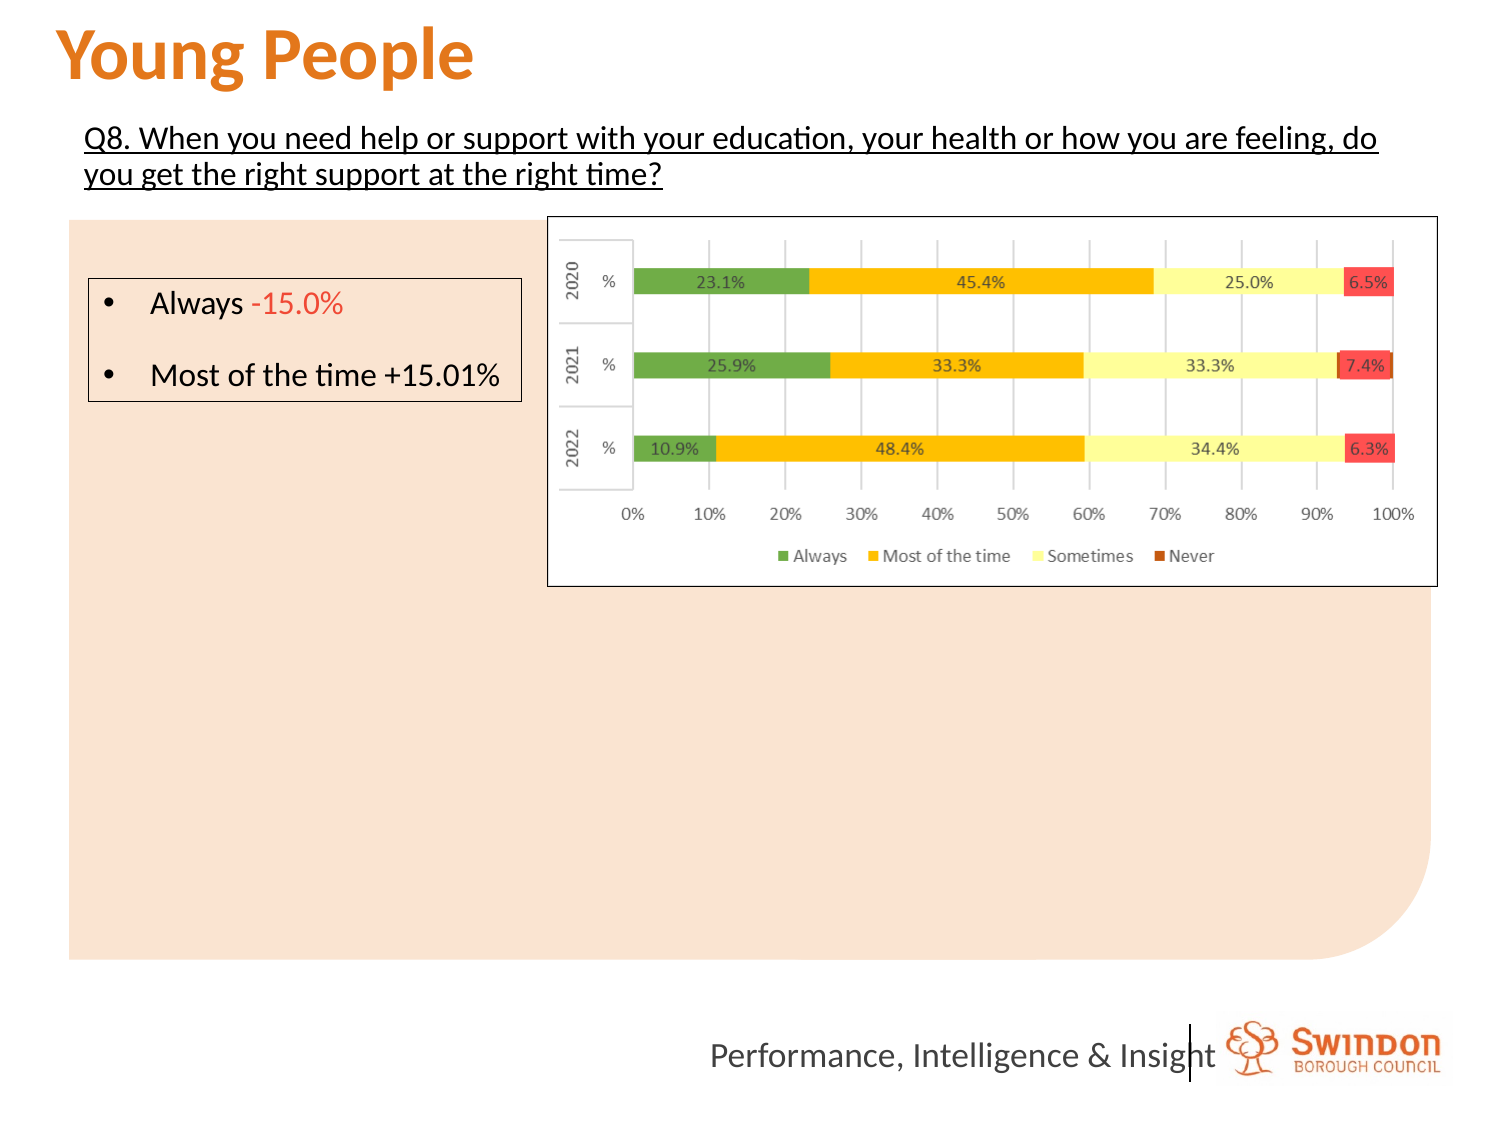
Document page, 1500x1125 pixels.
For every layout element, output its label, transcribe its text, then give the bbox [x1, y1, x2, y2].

text_box Q8. When you need help or support with your education, your health or how you are feeling, do you get the right support at the right time? [69, 113, 1431, 218]
picture [546, 216, 1438, 588]
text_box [655, 1011, 1454, 1086]
list Young People [41, 0, 1400, 108]
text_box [68, 219, 1431, 960]
